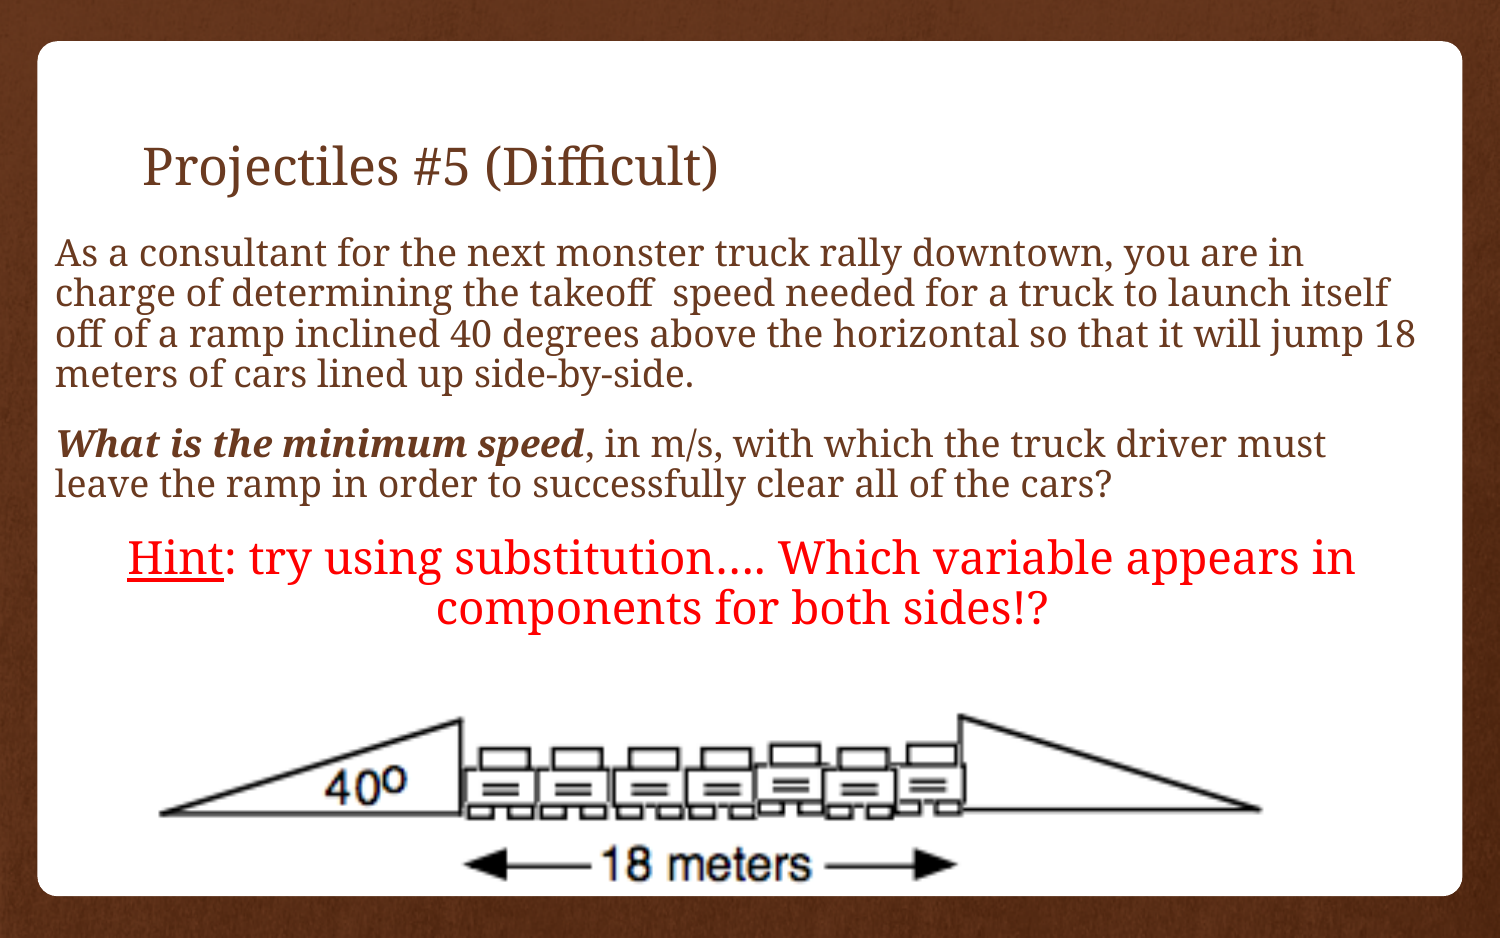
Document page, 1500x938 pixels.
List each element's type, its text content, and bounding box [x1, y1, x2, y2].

picture [136, 660, 1306, 891]
title Projectiles #5 (Difficult) [131, 62, 1369, 202]
list As a consultant for the next monster truck rally downtown, you are in charge of determining the takeoff speed needed for a truck to launch itself off of a ramp inclined 40 degrees above the horizontal so that it will jump 18 meters of cars lined up side-by-side. What is the minimum speed, in m/s, with which the truck driver must leave the ramp in order to successfully clear all of the cars? Hint: try using substitution…. Which variable appears in components for both sides!? [43, 228, 1442, 844]
